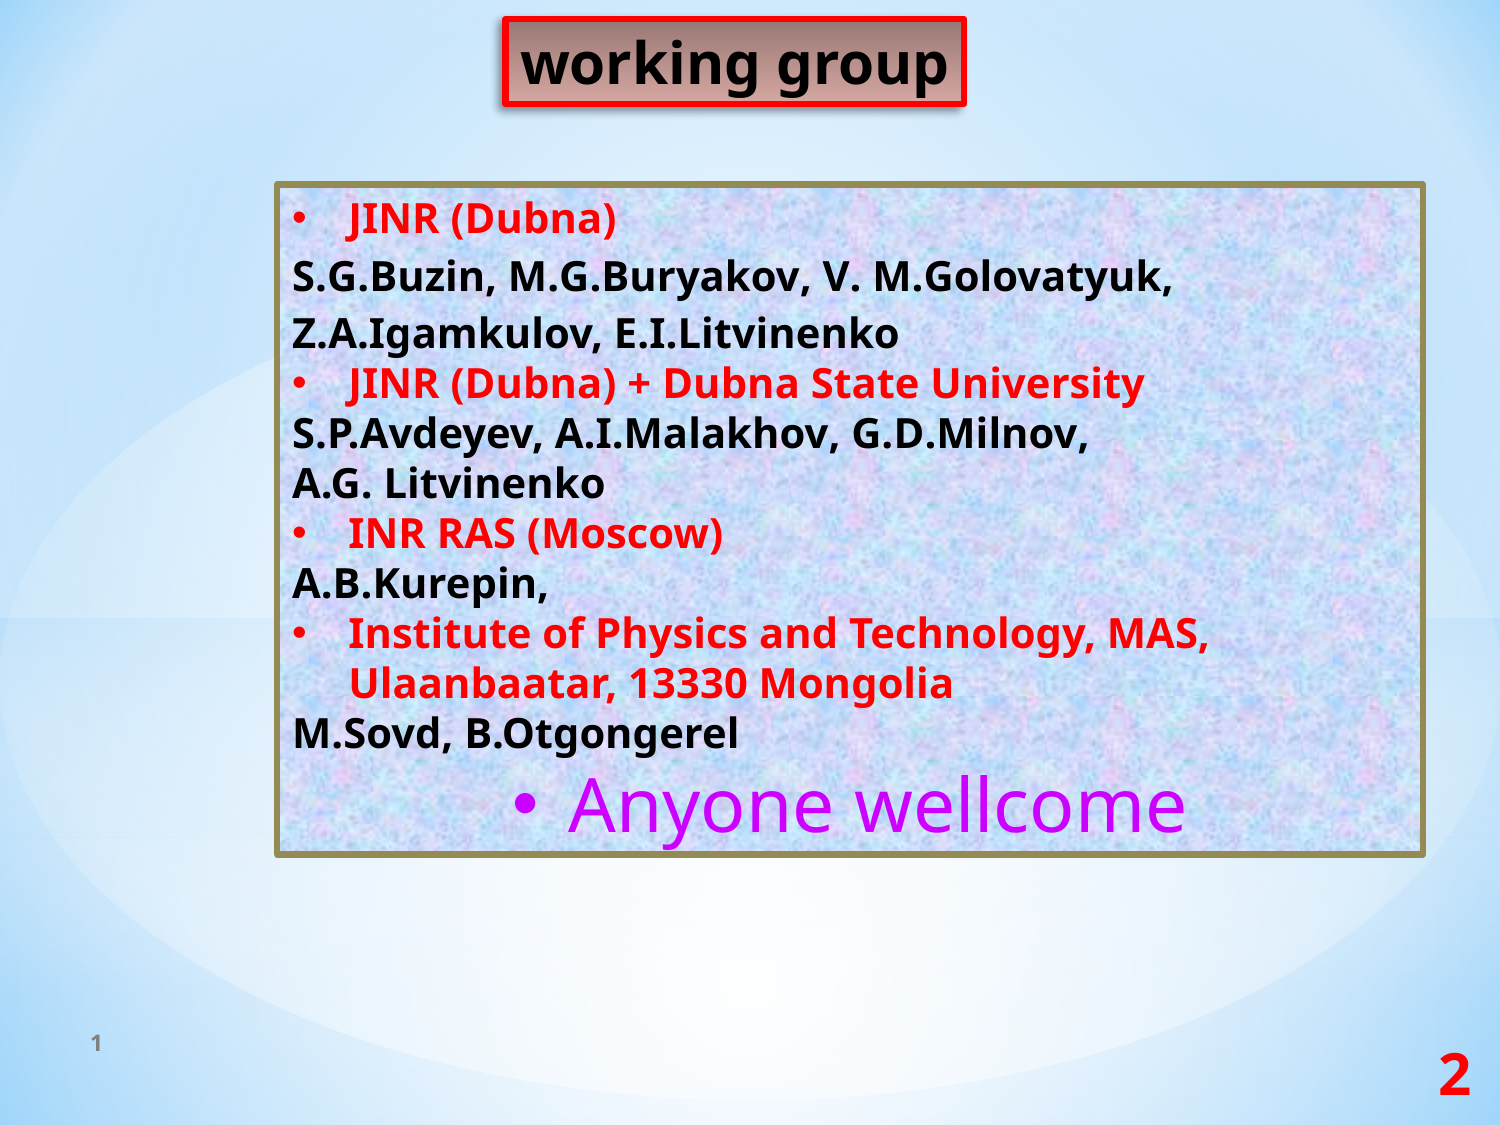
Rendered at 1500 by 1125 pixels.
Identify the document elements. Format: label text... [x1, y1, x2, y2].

slide_number 2 [1423, 1046, 1487, 1107]
text_box working group [505, 19, 965, 104]
text_box JINR (Dubna) S.G.Buzin, M.G.Buryakov, V. M.Golovatyuk, Z.A.Igamkulov, E.I.Litvinenko JINR (Dubna) + Dubna State University S.P.Avdeyev, A.I.Malakhov, G.D.Milnov, A.G. Litvinenko INR RAS (Moscow) A.B.Kurepin, Institute of Physics and Technology, MAS, Ulaanbaatar, 13330 Mongolia M.Sovd, B.Otgongerel Anyone wellcome [277, 184, 1424, 855]
footer 1 [75, 1012, 625, 1073]
